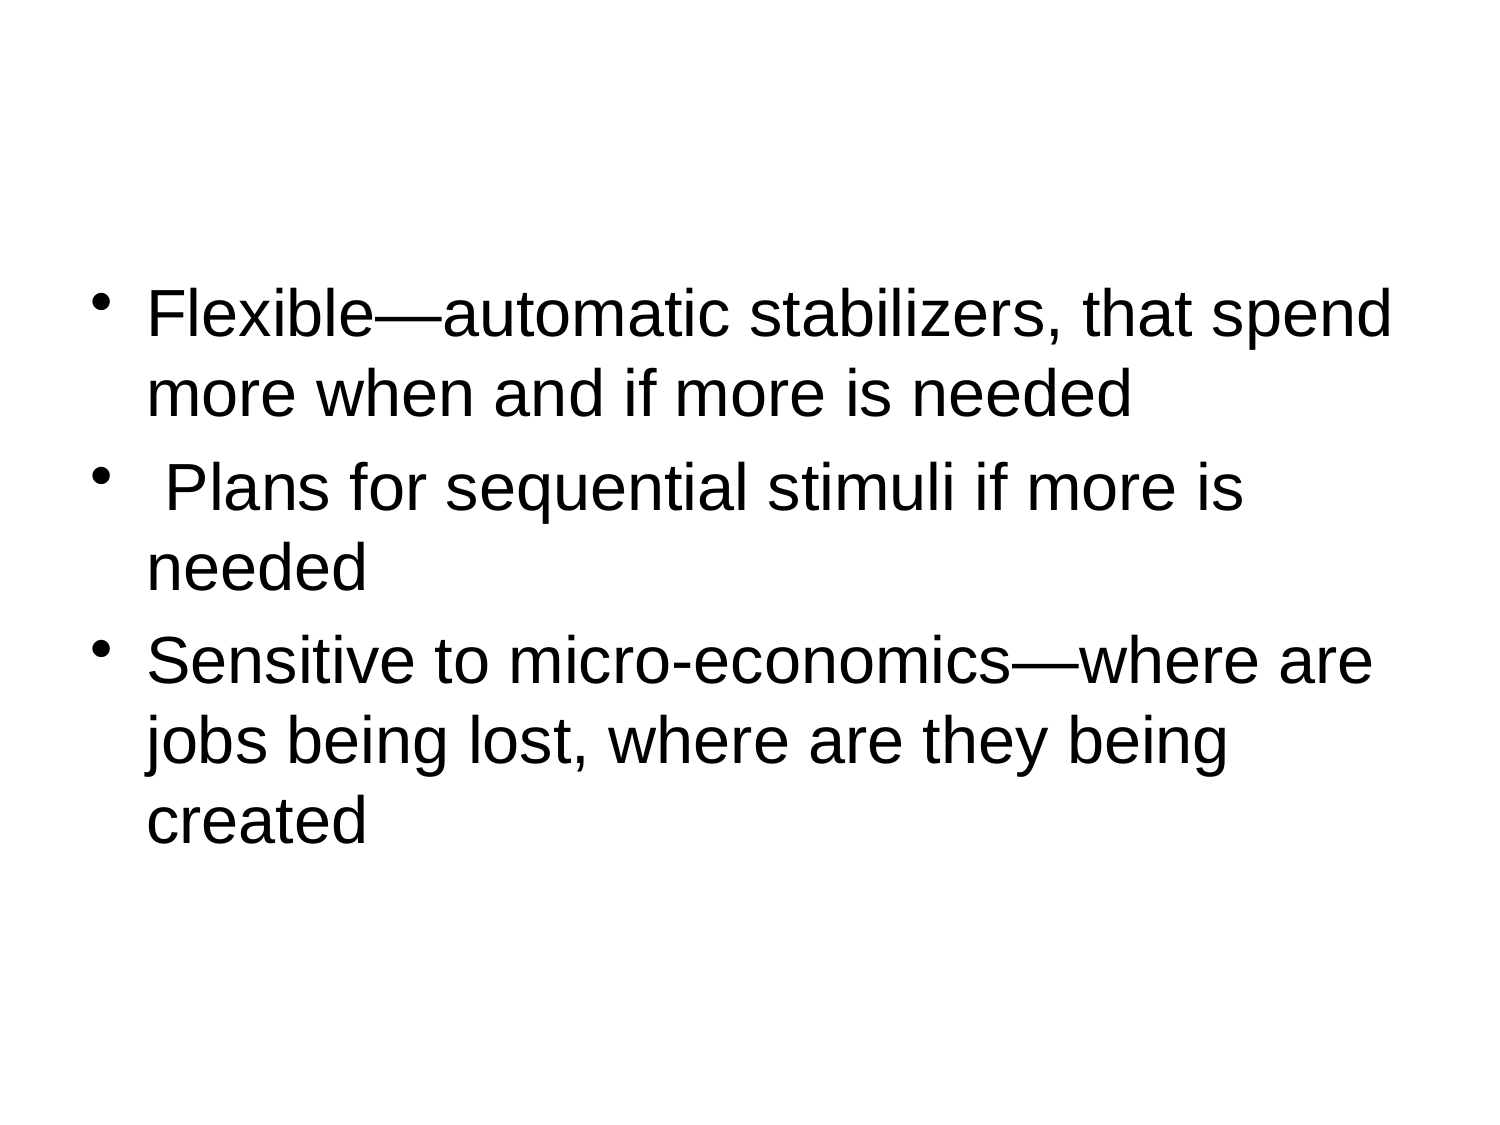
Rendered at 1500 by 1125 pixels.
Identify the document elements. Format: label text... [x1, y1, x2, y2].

list Flexible—automatic stabilizers, that spend more when and if more is needed Plans for sequential stimuli if more is needed Sensitive to micro-economics—where are jobs being lost, where are they being created [74, 262, 1426, 1006]
